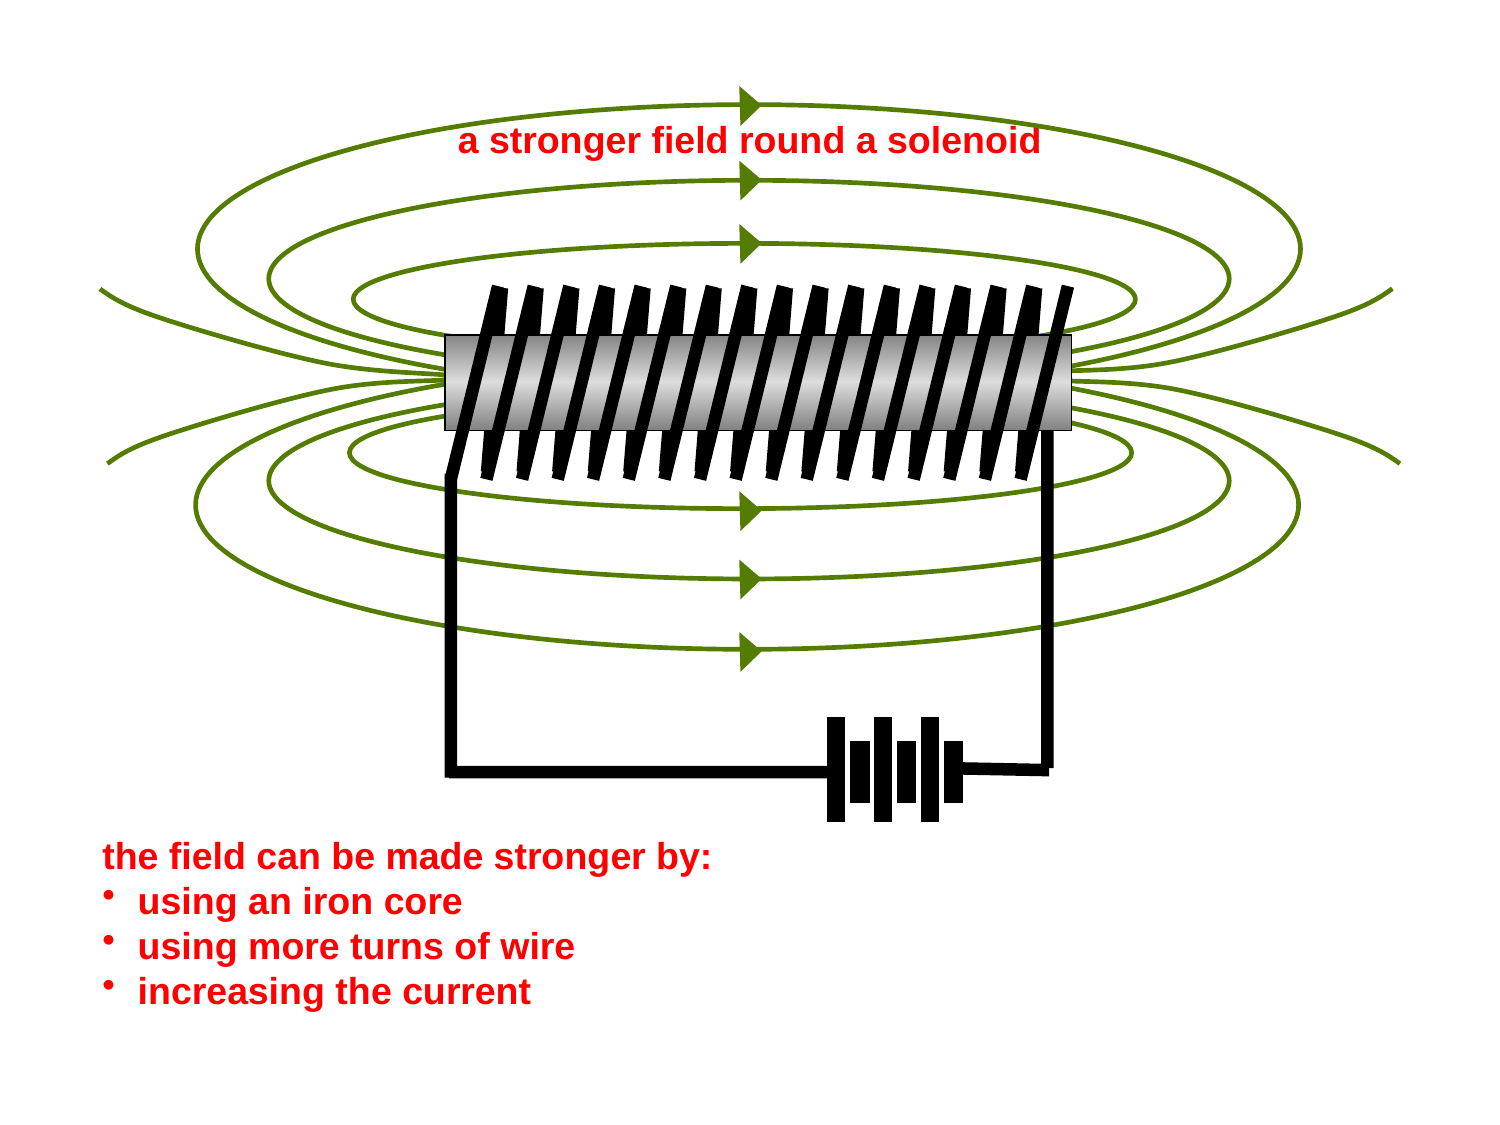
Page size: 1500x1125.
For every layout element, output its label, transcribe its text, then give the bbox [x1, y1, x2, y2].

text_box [99, 87, 1401, 822]
title a stronger field round a solenoid [74, 44, 1426, 233]
text_box the field can be made stronger by: using an iron core using more turns of wire increasing the current [87, 824, 1388, 1020]
